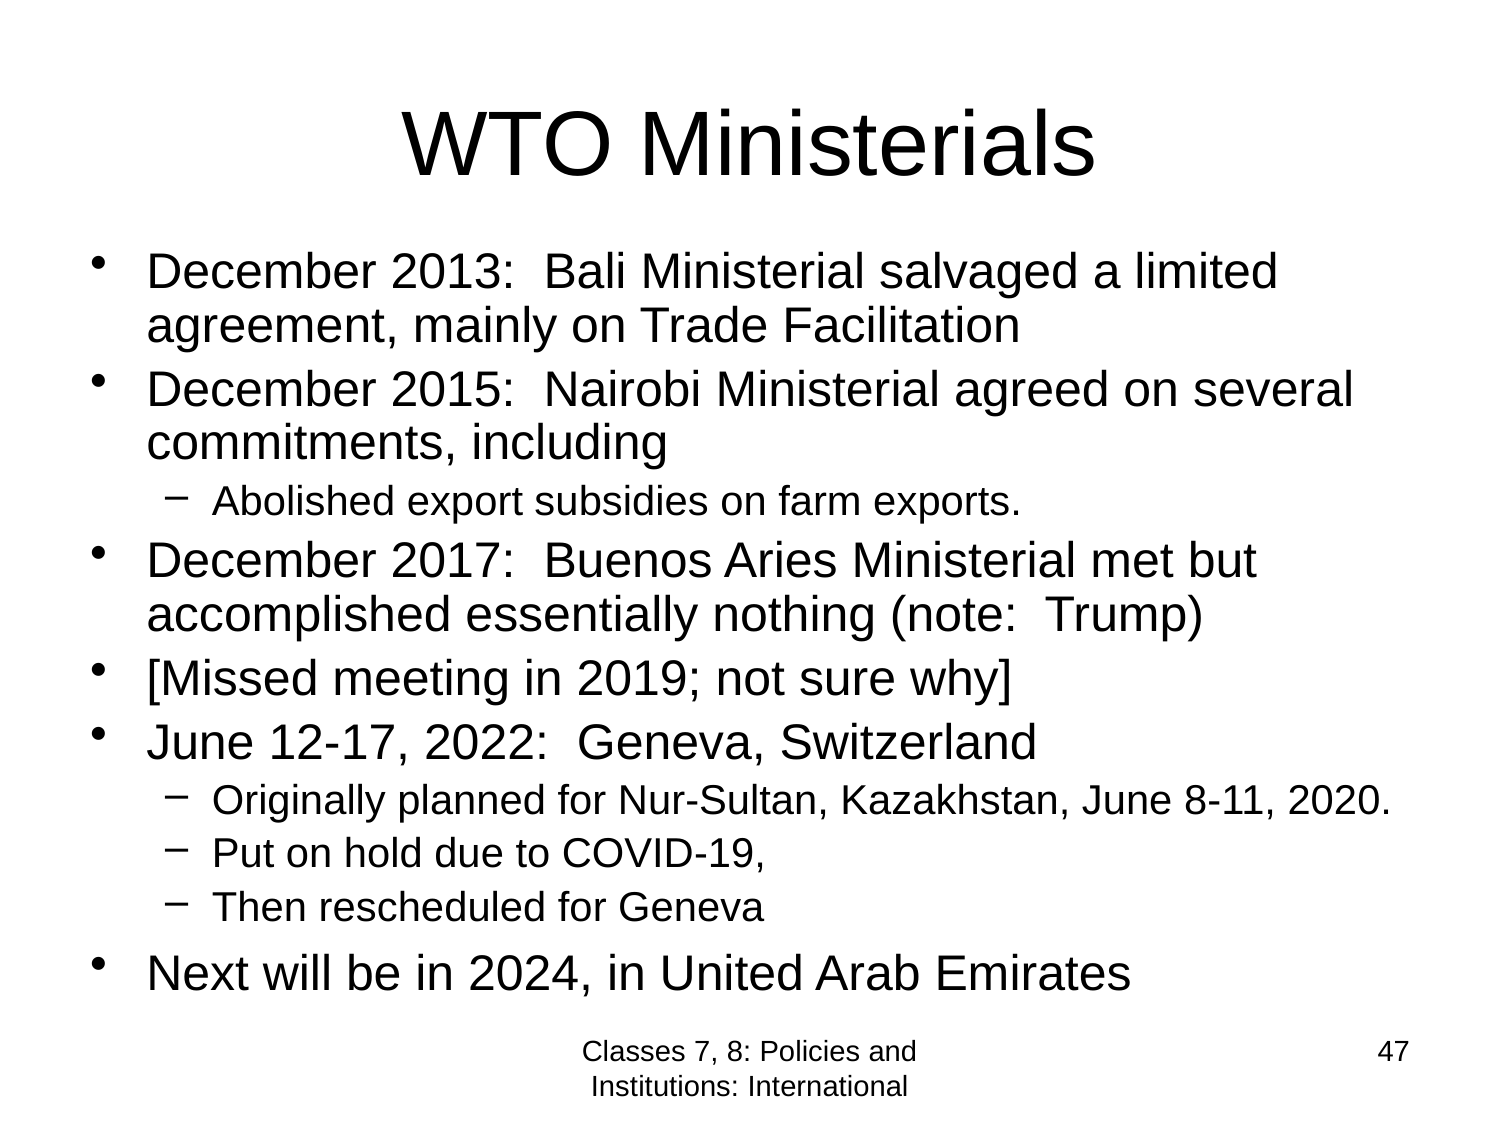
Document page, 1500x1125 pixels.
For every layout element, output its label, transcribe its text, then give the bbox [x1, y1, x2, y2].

title WTO Ministerials [74, 44, 1426, 233]
list December 2013: Bali Ministerial salvaged a limited agreement, mainly on Trade Facilitation December 2015: Nairobi Ministerial agreed on several commitments, including Abolished export subsidies on farm exports. December 2017: Buenos Aries Ministerial met but accomplished essentially nothing (note: Trump) [Missed meeting in 2019; not sure why] June 12-17, 2022: Geneva, Switzerland Originally planned for Nur-Sultan, Kazakhstan, June 8-11, 2020. Put on hold due to COVID-19, Then rescheduled for Geneva Next will be in 2024, in United Arab Emirates [74, 237, 1426, 981]
footer Classes 7, 8: Policies and Institutions: International [512, 1024, 988, 1103]
slide_number 47 [1074, 1024, 1426, 1103]
